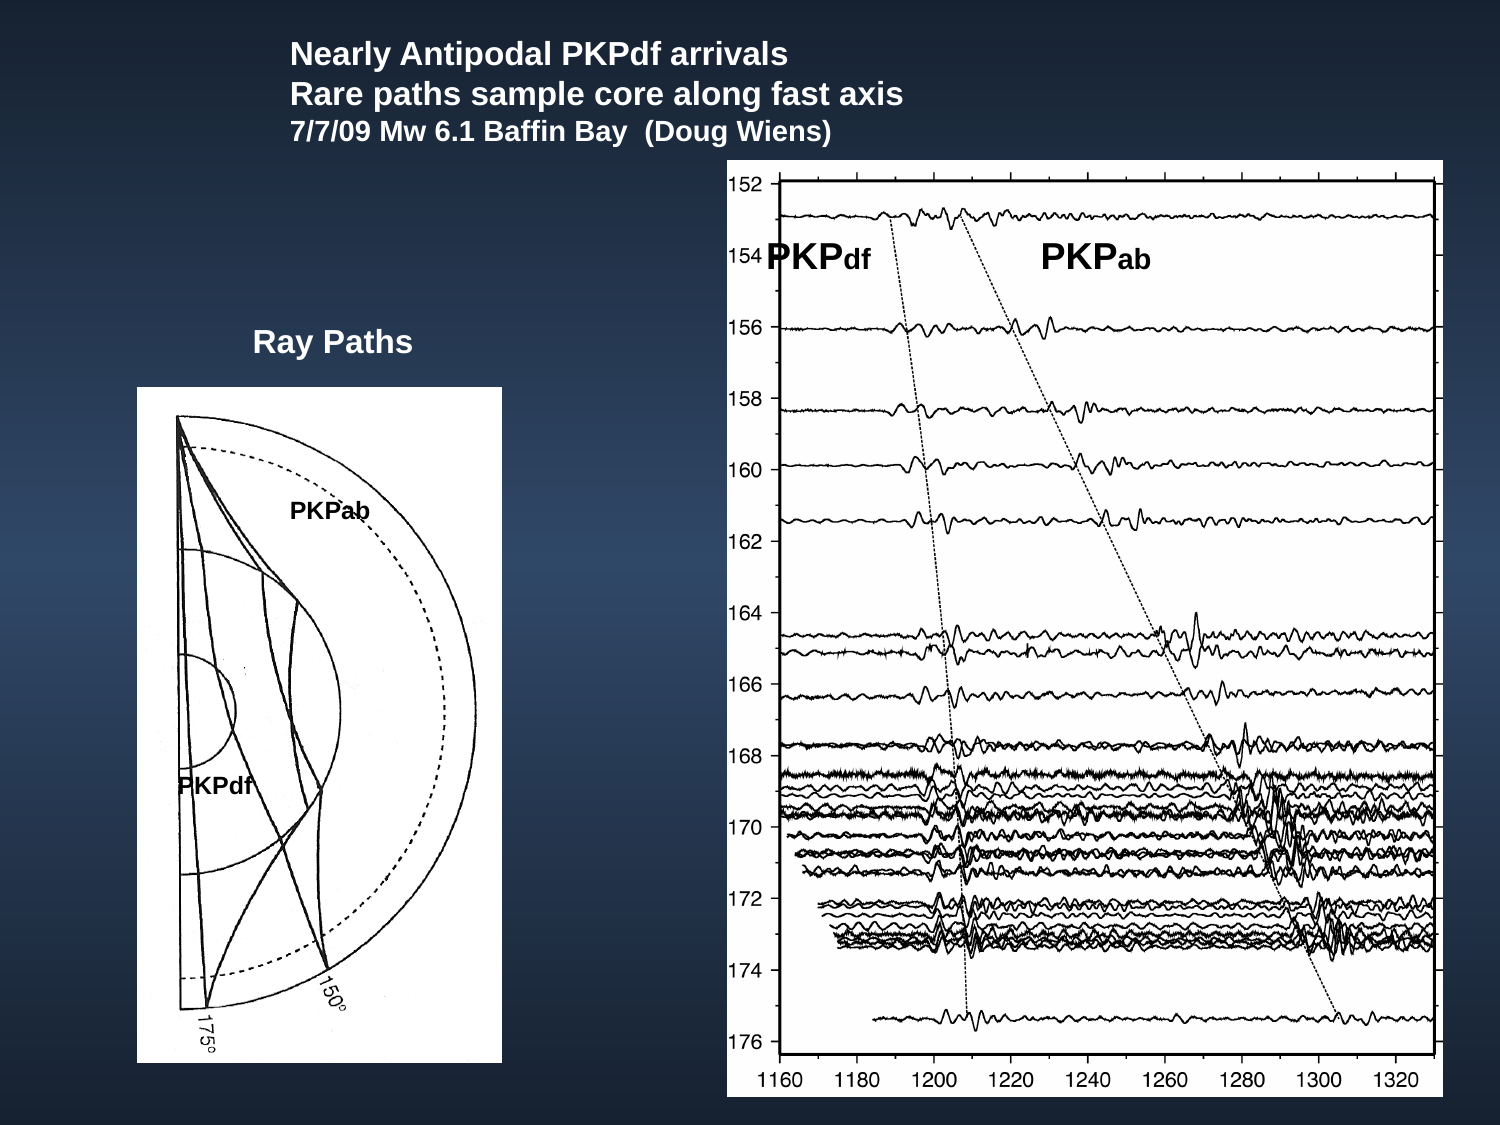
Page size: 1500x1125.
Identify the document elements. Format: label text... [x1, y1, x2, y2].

picture [727, 160, 1443, 1097]
picture [137, 387, 502, 1063]
text_box Ray Paths [237, 312, 429, 368]
text_box Nearly Antipodal PKPdf arrivals Rare paths sample core along fast axis 7/7/09 Mw 6.1 Baffin Bay (Doug Wiens) [274, 24, 995, 155]
